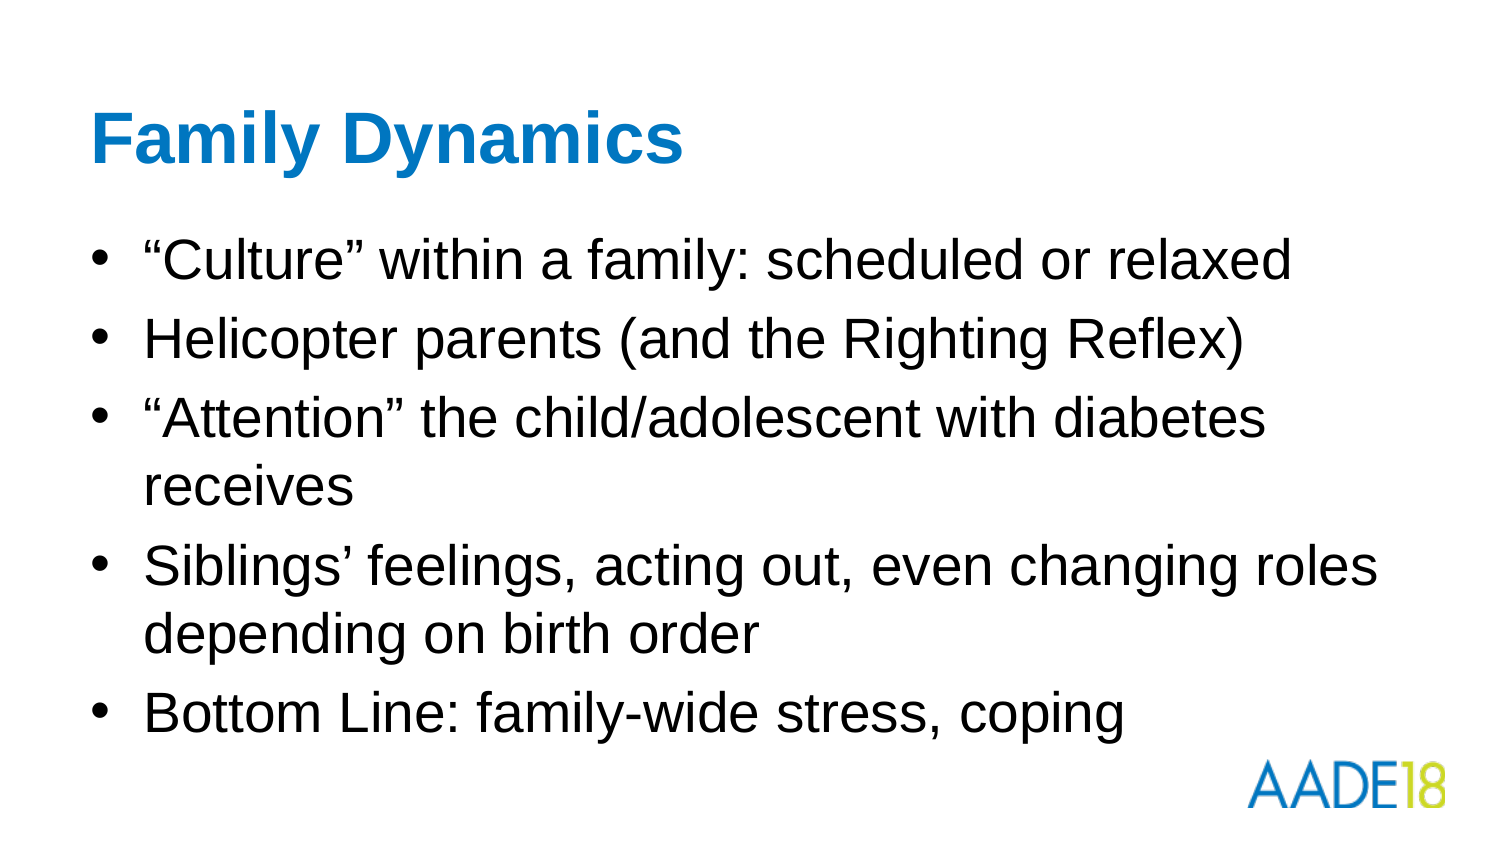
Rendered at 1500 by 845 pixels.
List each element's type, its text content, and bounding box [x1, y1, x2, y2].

list “Culture” within a family: scheduled or relaxed Helicopter parents (and the Righting Reflex) “Attention” the child/adolescent with diabetes receives Siblings’ feelings, acting out, even changing roles depending on birth order Bottom Line: family-wide stress, coping [75, 214, 1425, 755]
title Family Dynamics [75, 95, 1425, 175]
